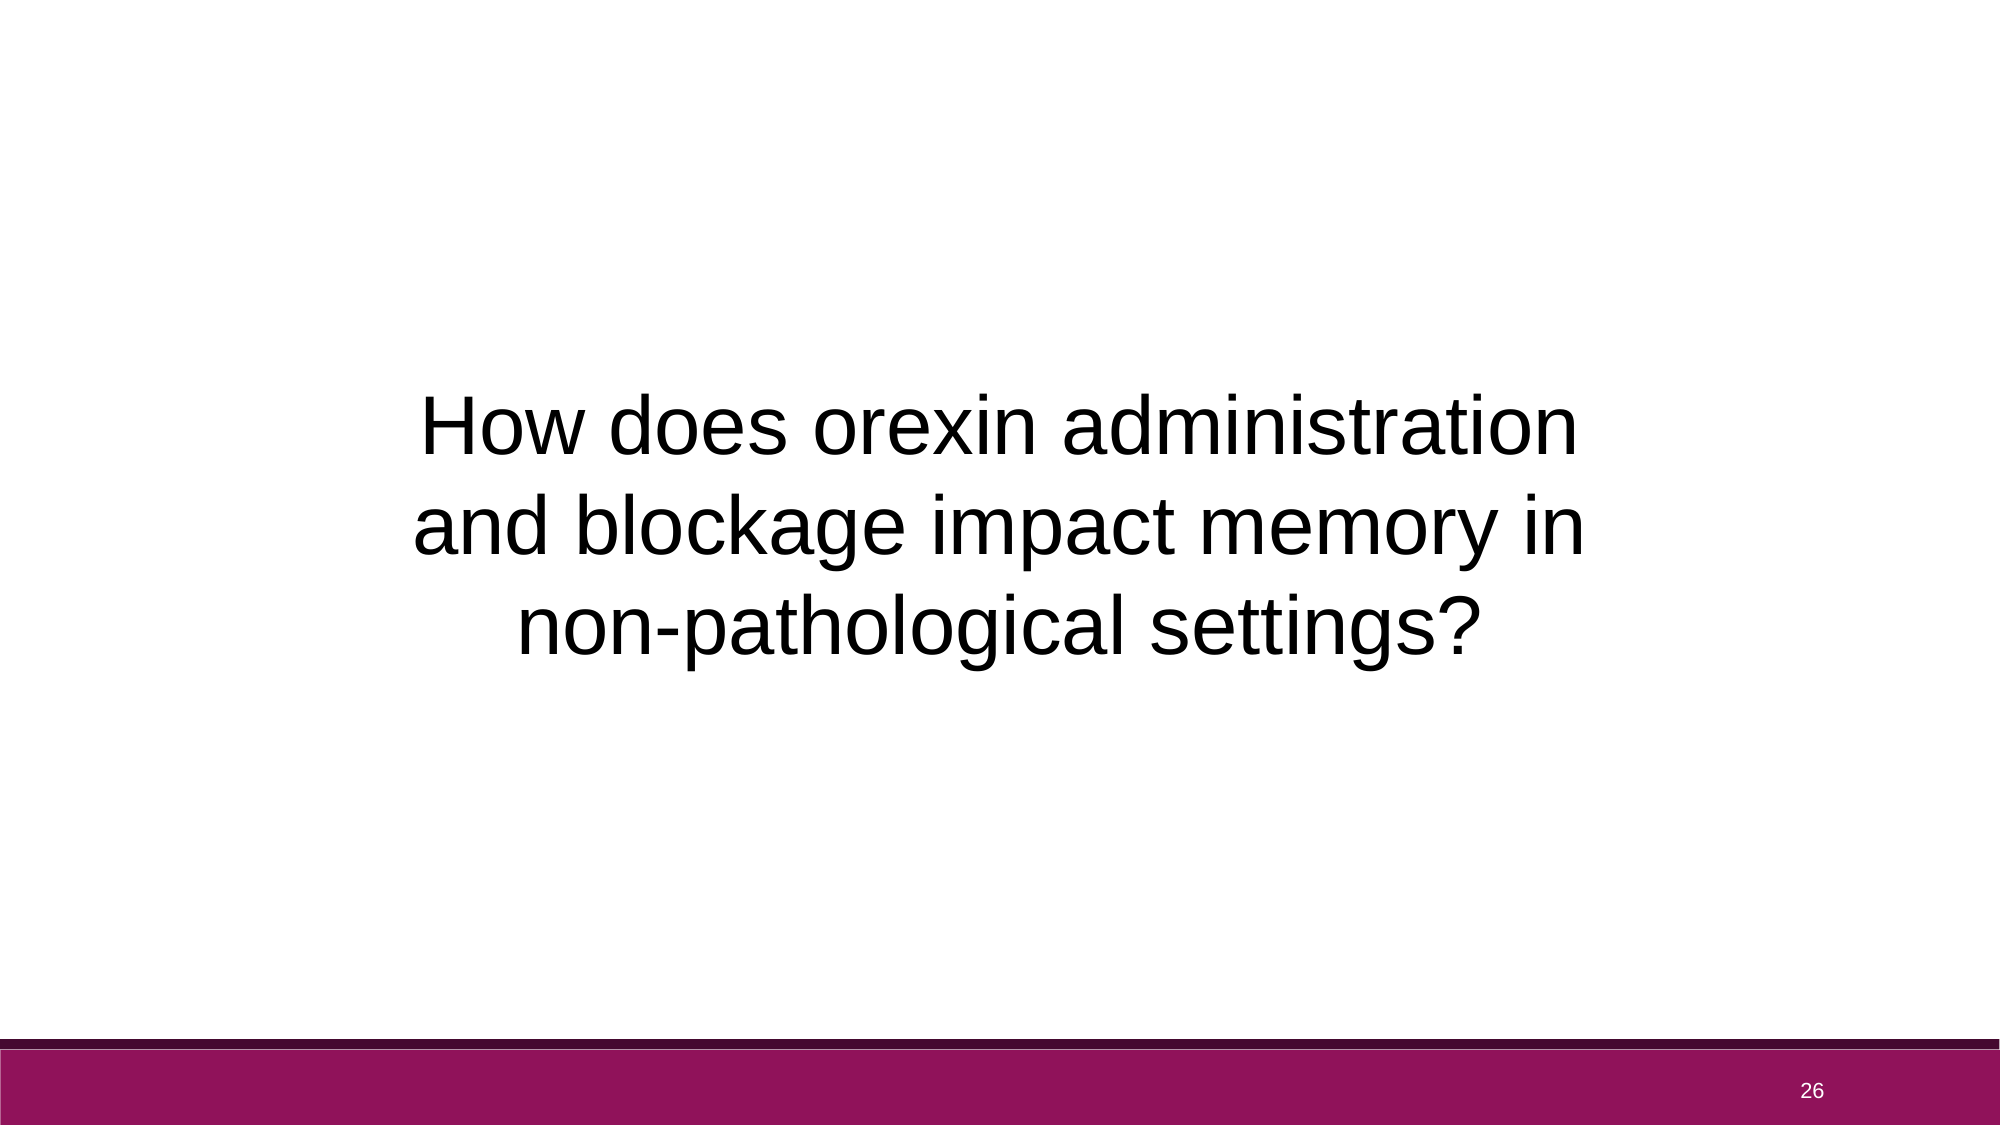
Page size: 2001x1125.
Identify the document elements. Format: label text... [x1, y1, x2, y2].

slide_number 26 [1624, 1059, 1840, 1120]
text_box How does orexin administration and blockage impact memory in non-pathological settings? [374, 363, 1626, 679]
